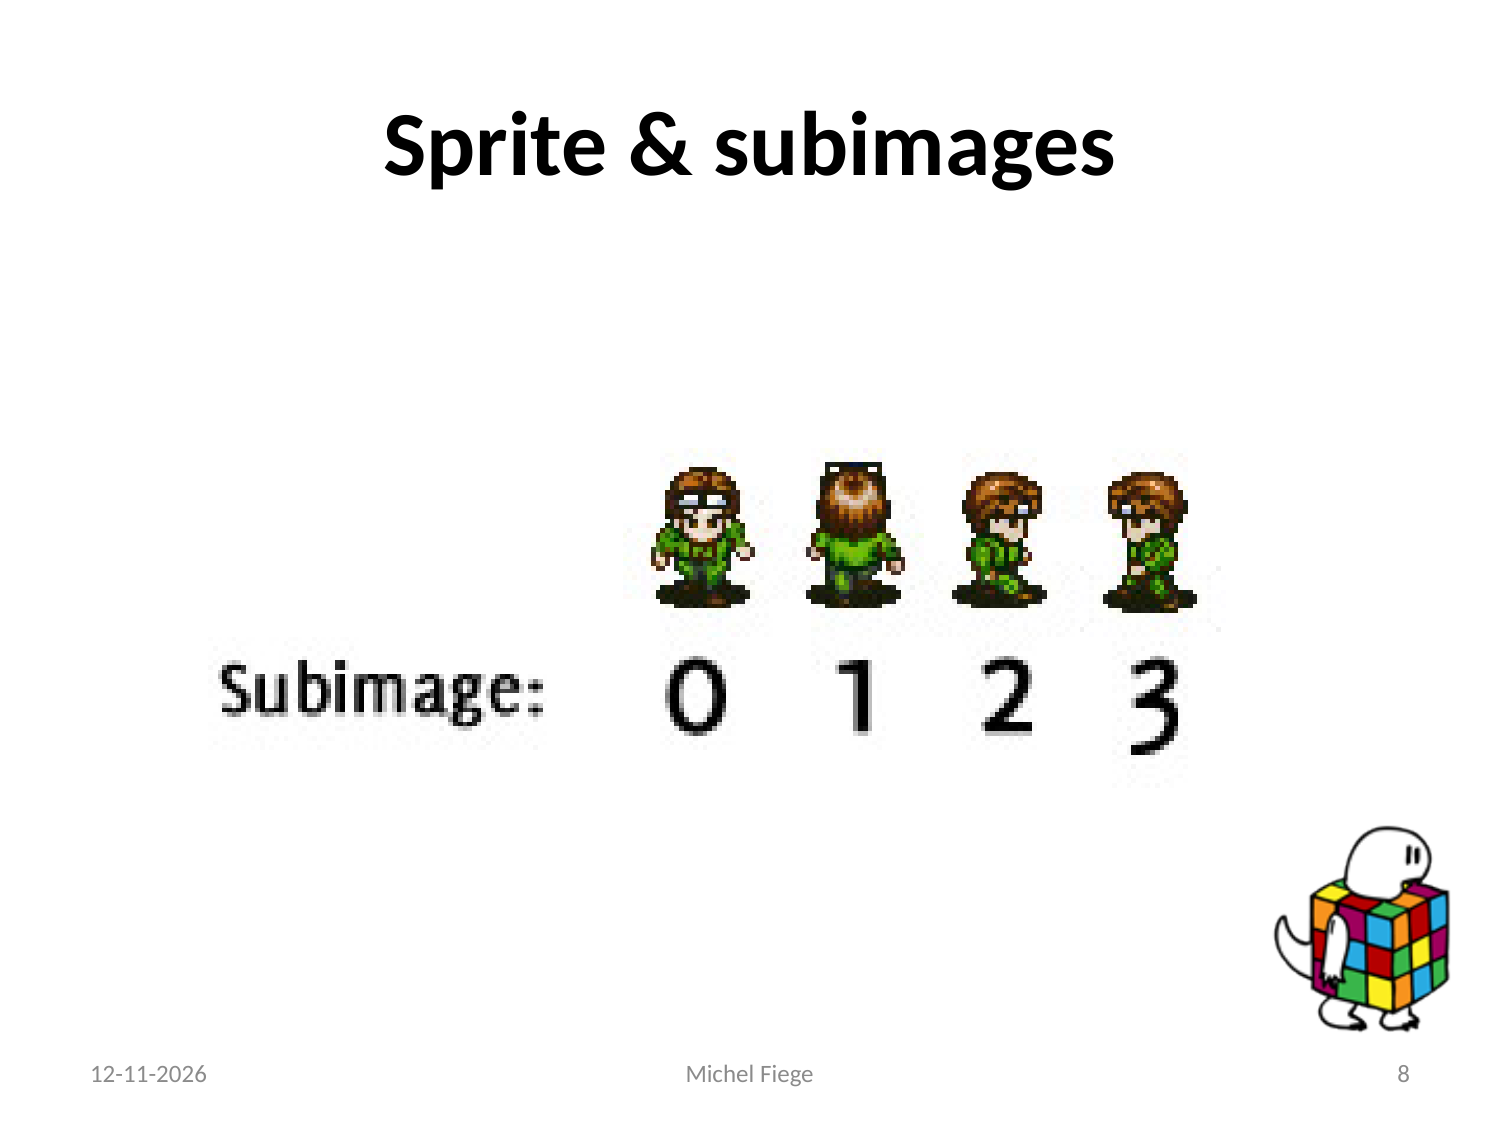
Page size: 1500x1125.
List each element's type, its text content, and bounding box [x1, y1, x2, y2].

slide_number 8 [1074, 1042, 1425, 1103]
title Sprite & subimages [75, 45, 1425, 233]
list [170, 373, 1259, 859]
picture [1268, 822, 1459, 1042]
footer Michel Fiege [512, 1042, 988, 1103]
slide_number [75, 1042, 425, 1103]
